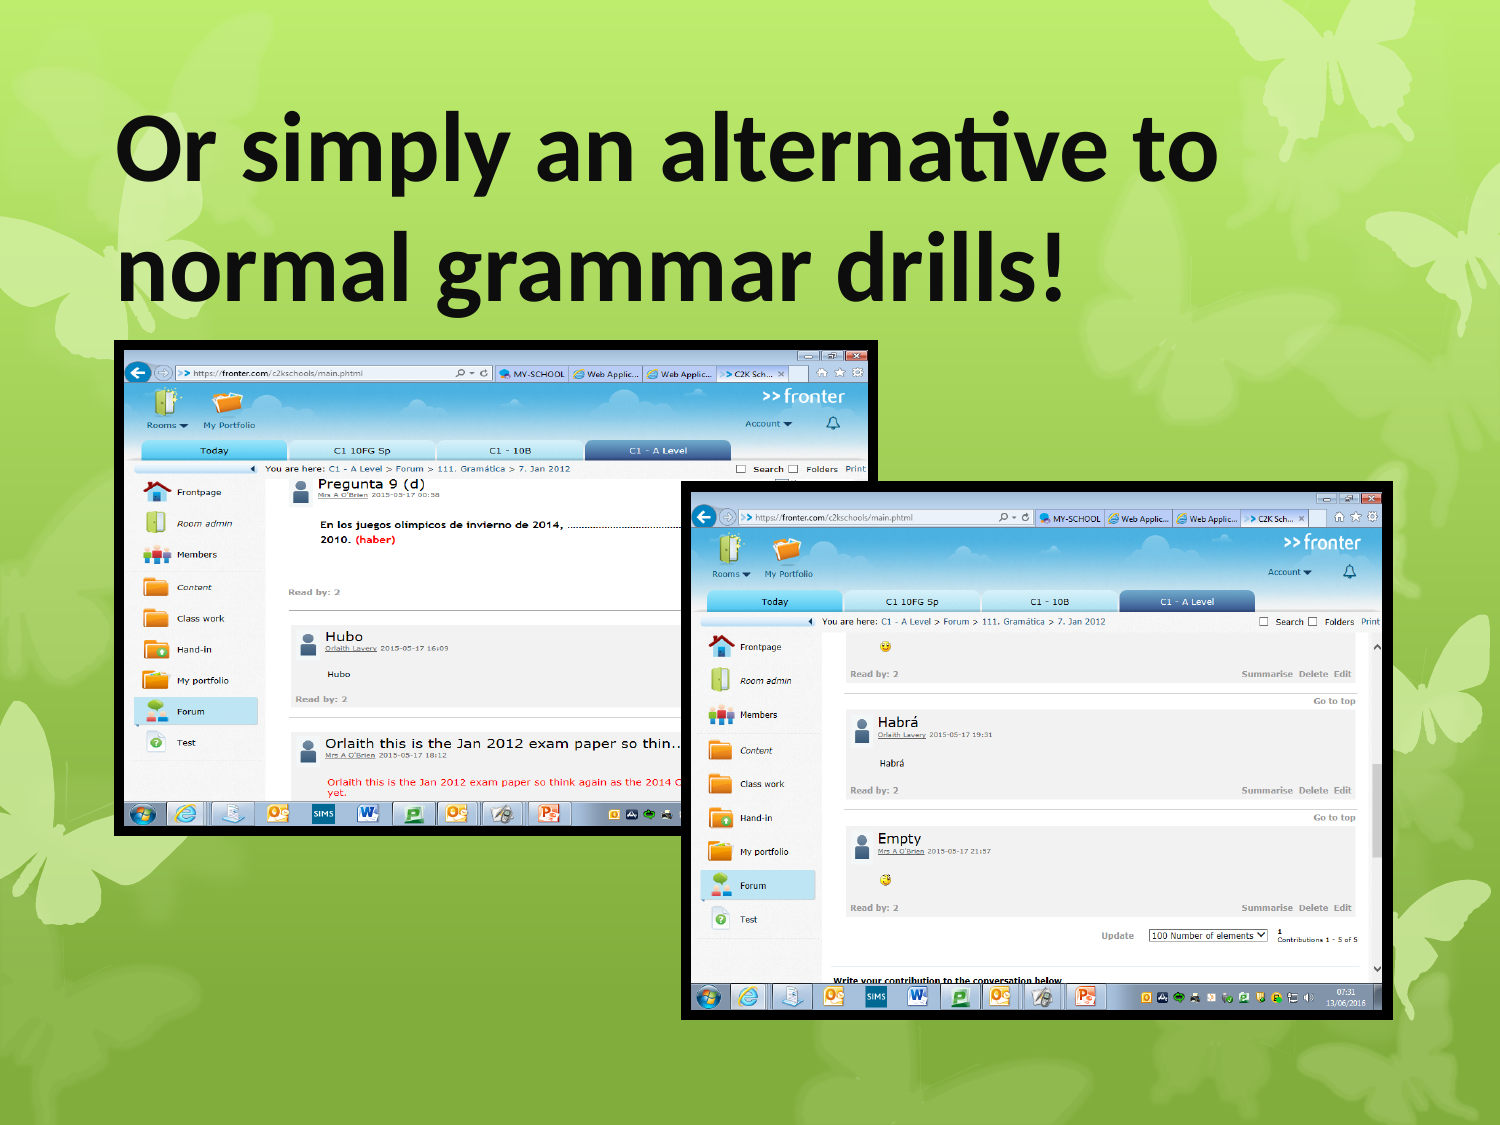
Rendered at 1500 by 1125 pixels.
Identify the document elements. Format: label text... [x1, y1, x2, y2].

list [690, 491, 1383, 1011]
picture [123, 349, 869, 827]
title Or simply an alternative to normal grammar drills! [100, 125, 1436, 278]
